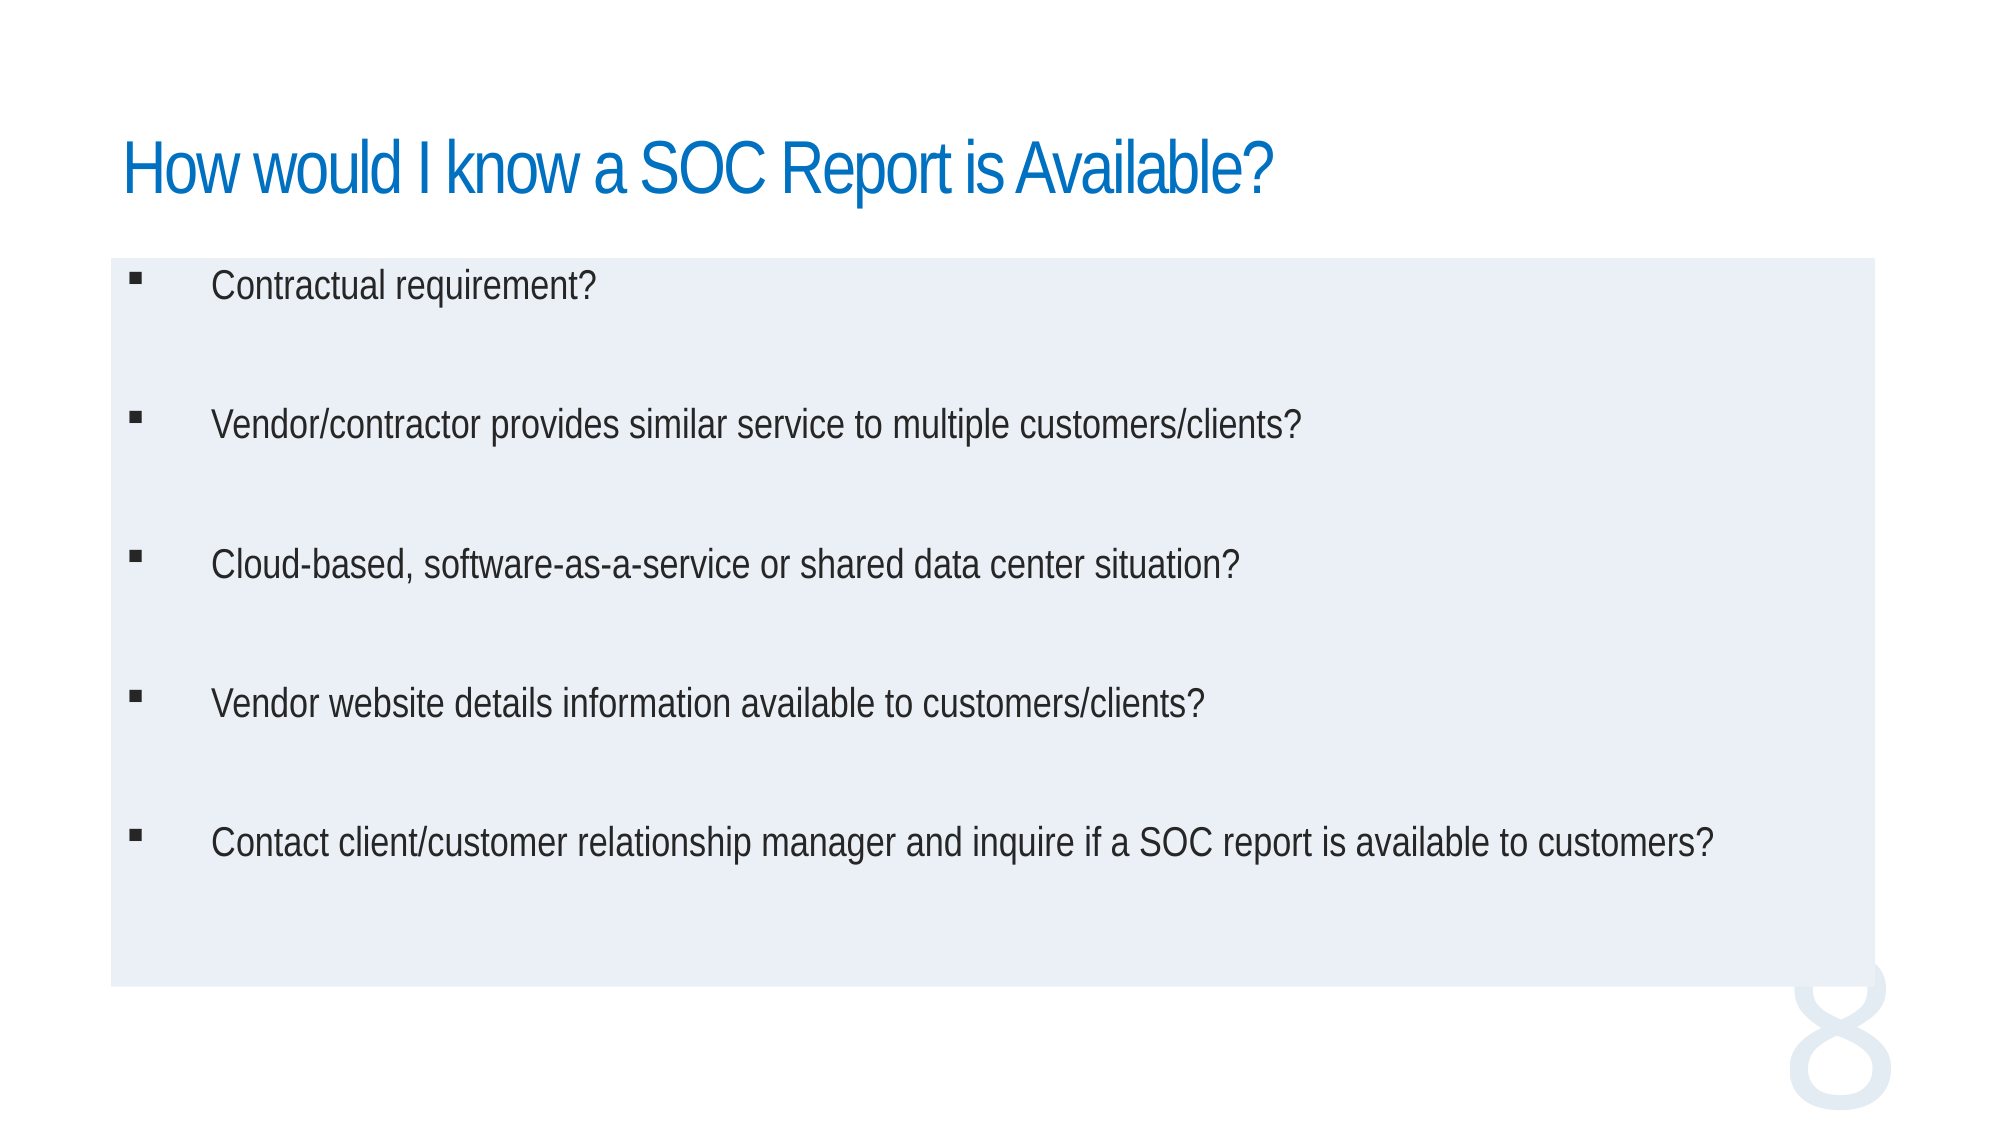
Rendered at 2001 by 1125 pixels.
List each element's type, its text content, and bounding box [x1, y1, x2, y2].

slide_number 8 [1437, 963, 1918, 1125]
list Contractual requirement? Vendor/contractor provides similar service to multiple customers/clients? Cloud-based, software-as-a-service or shared data center situation? Vendor website details information available to customers/clients? Contact client/customer relationship manager and inquire if a SOC report is available to customers? [111, 258, 1876, 987]
title How would I know a SOC Report is Available? [107, 81, 1875, 259]
